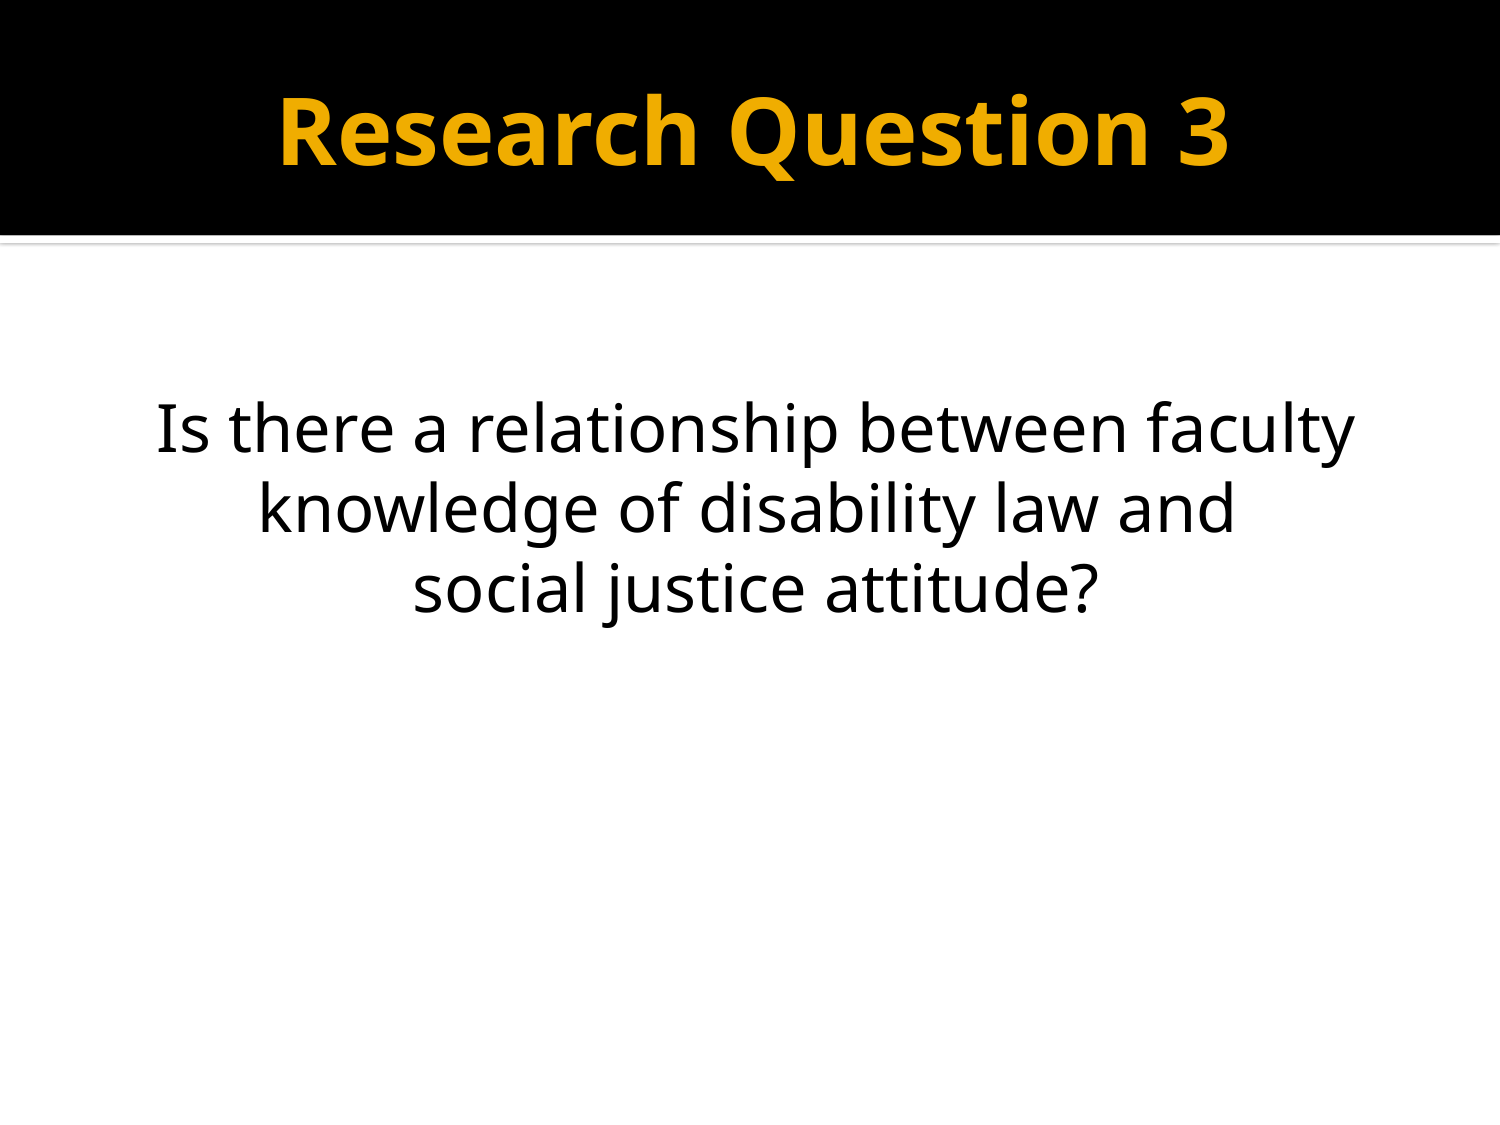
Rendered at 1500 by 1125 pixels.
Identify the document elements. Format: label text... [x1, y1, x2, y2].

title Research Question 3 [75, 25, 1425, 231]
list Is there a relationship between faculty knowledge of disability law and social justice attitude? [75, 291, 1425, 1050]
